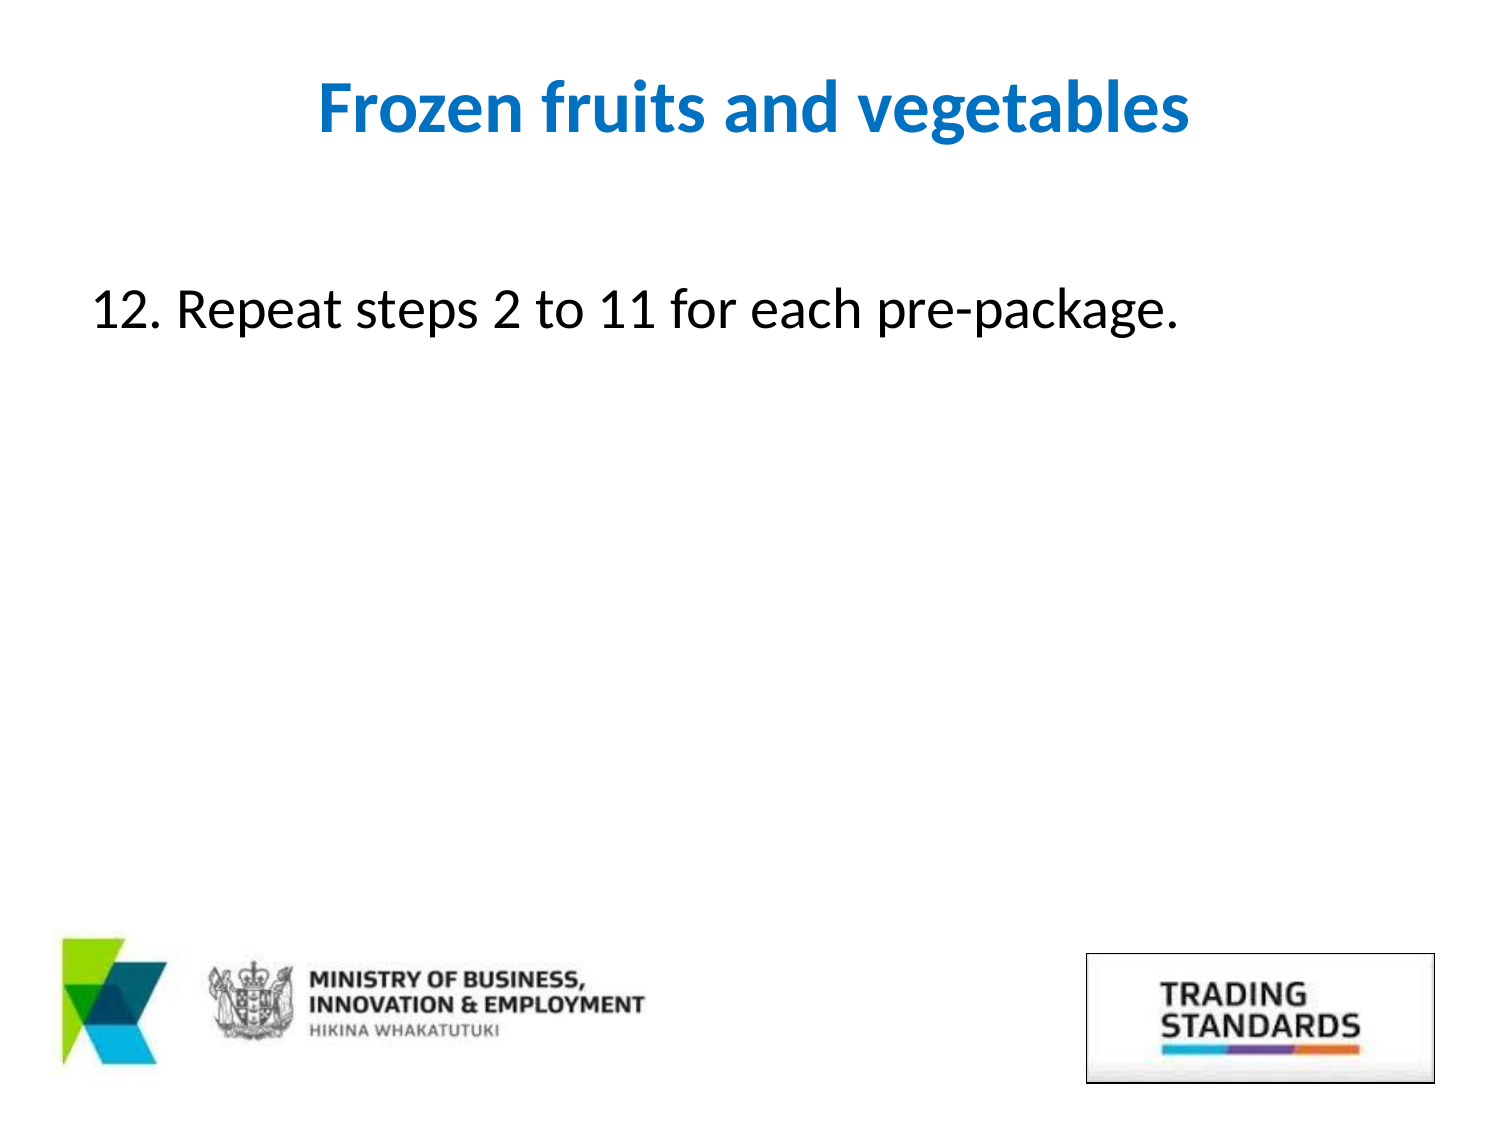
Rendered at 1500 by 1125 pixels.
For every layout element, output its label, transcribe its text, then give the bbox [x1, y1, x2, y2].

list 12. Repeat steps 2 to 11 for each pre-package. [75, 262, 1425, 1005]
picture [1087, 953, 1435, 1083]
title Frozen fruits and vegetables [79, 50, 1430, 163]
picture [51, 929, 663, 1076]
